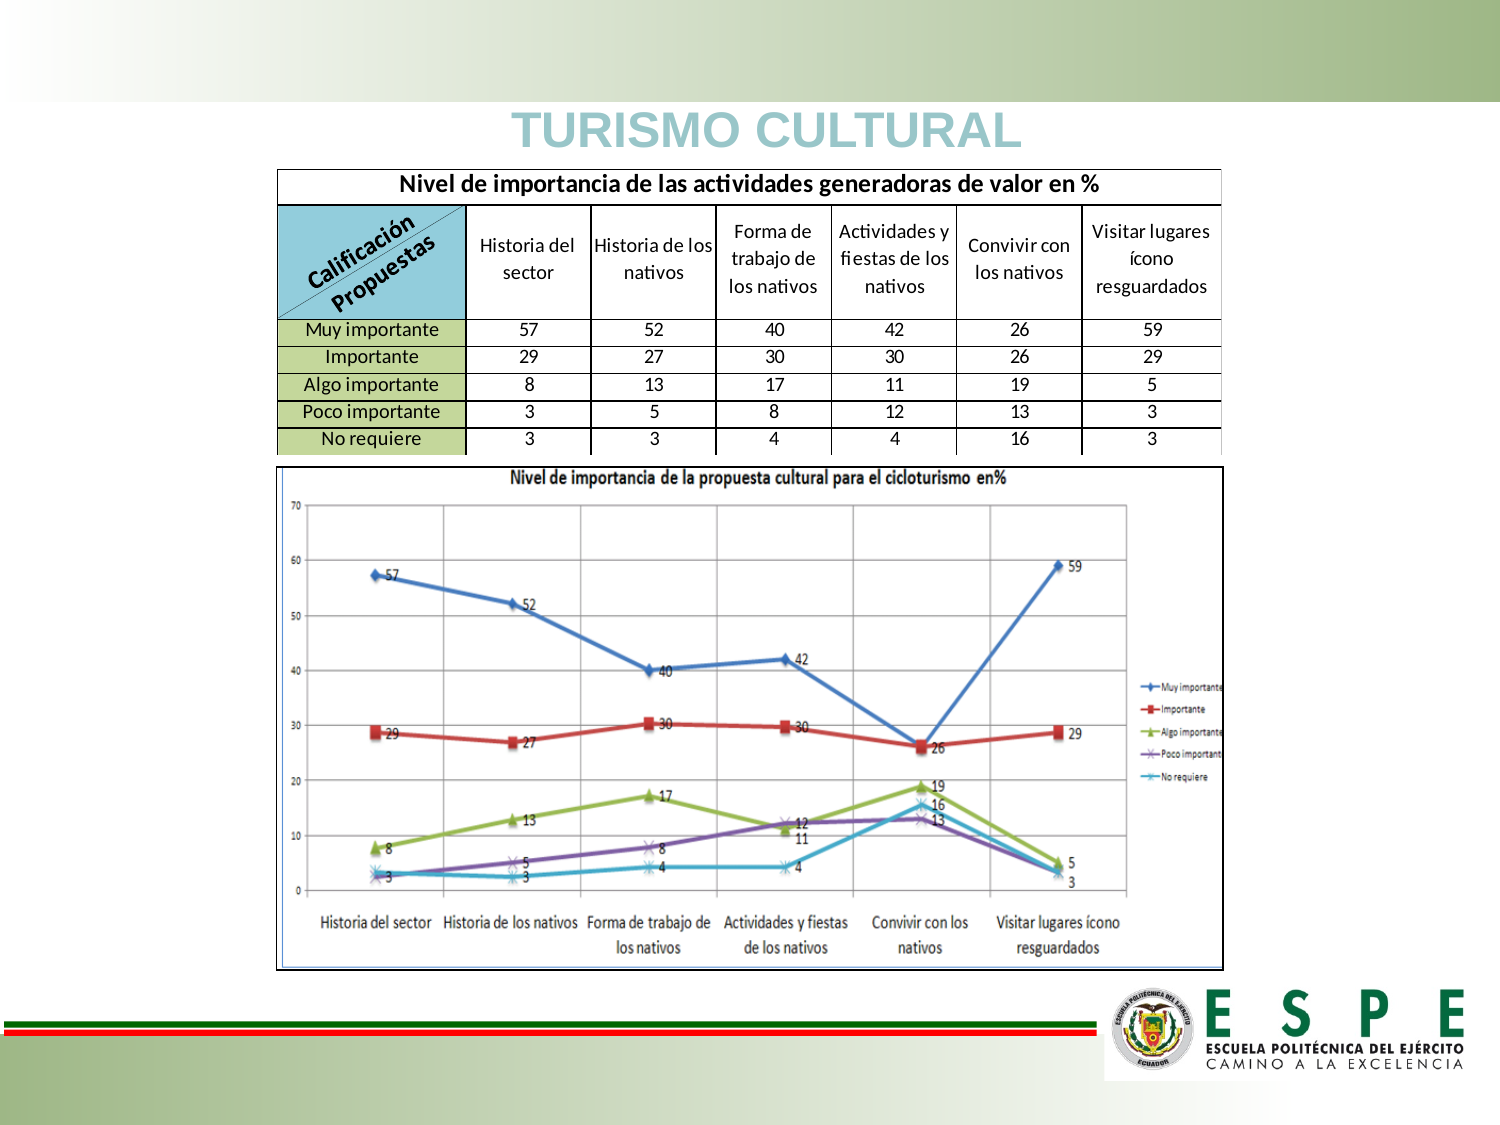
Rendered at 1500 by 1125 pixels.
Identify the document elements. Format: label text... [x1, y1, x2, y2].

text_box Turismo cultural [430, 89, 1104, 165]
picture [276, 168, 1223, 457]
picture [1104, 976, 1483, 1081]
picture [277, 467, 1223, 970]
